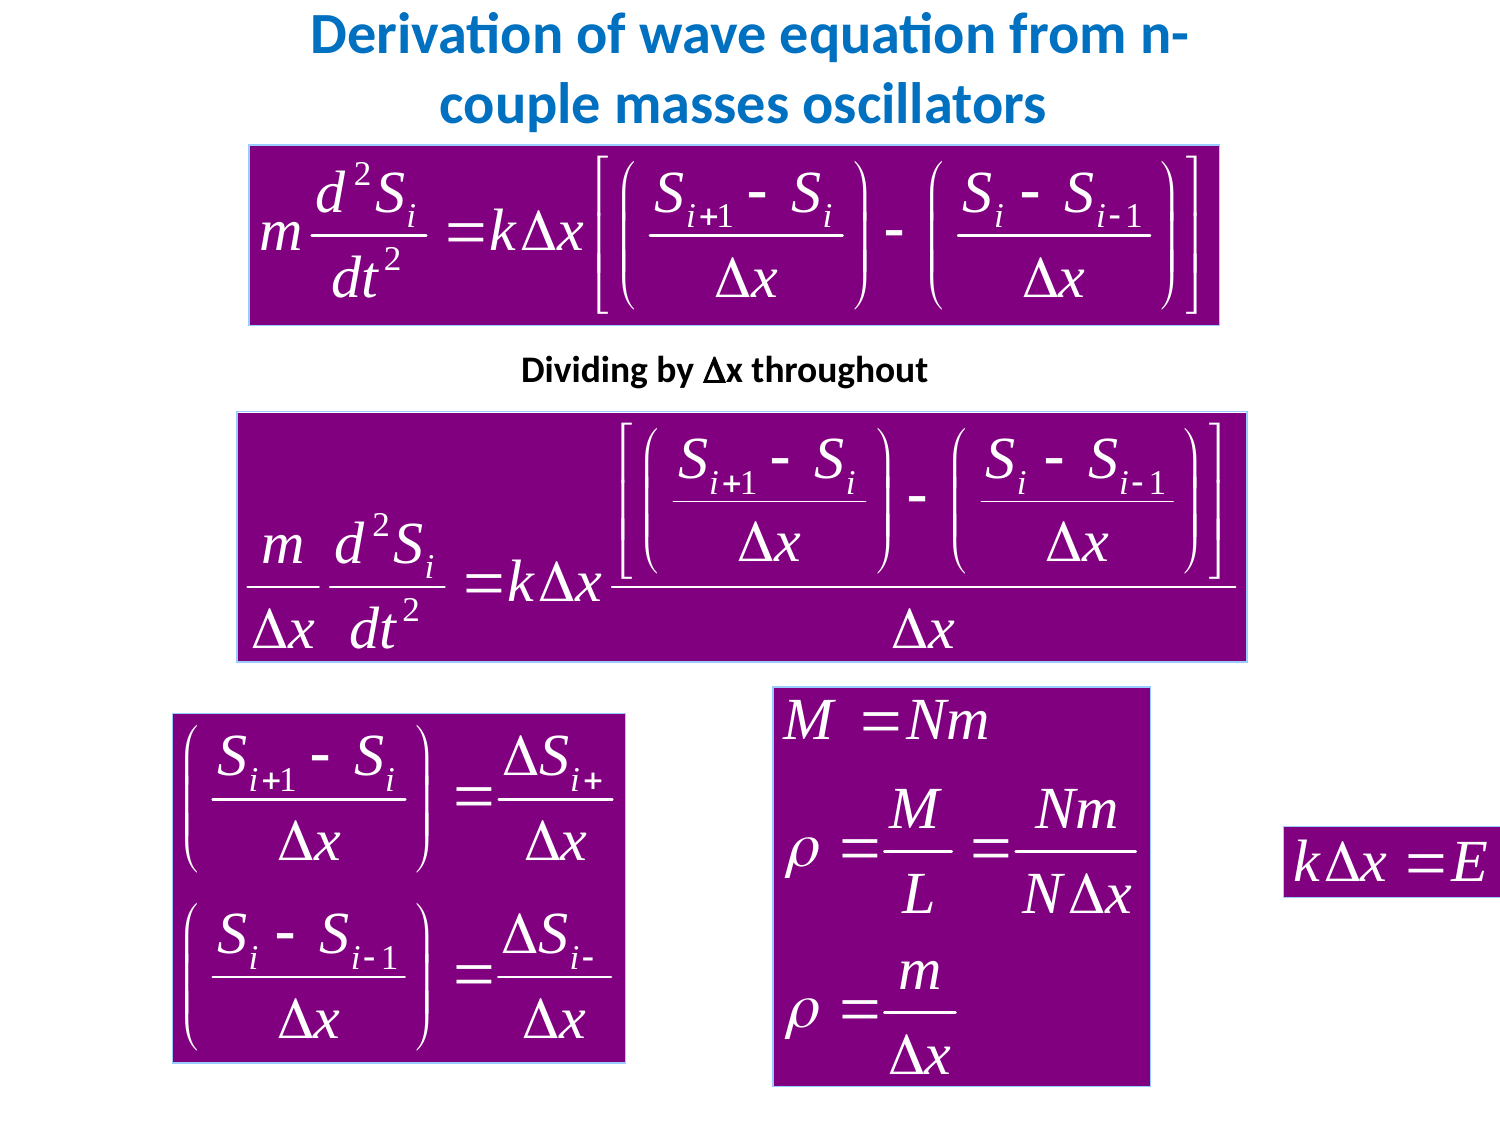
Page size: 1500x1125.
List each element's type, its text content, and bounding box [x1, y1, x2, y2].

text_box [172, 713, 626, 1063]
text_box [237, 412, 1247, 662]
text_box Dividing by x throughout [506, 337, 944, 398]
text_box Derivation of wave equation from n-couple masses oscillators [224, 0, 1275, 143]
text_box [1283, 826, 1500, 898]
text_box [249, 145, 1219, 326]
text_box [773, 687, 1151, 1086]
